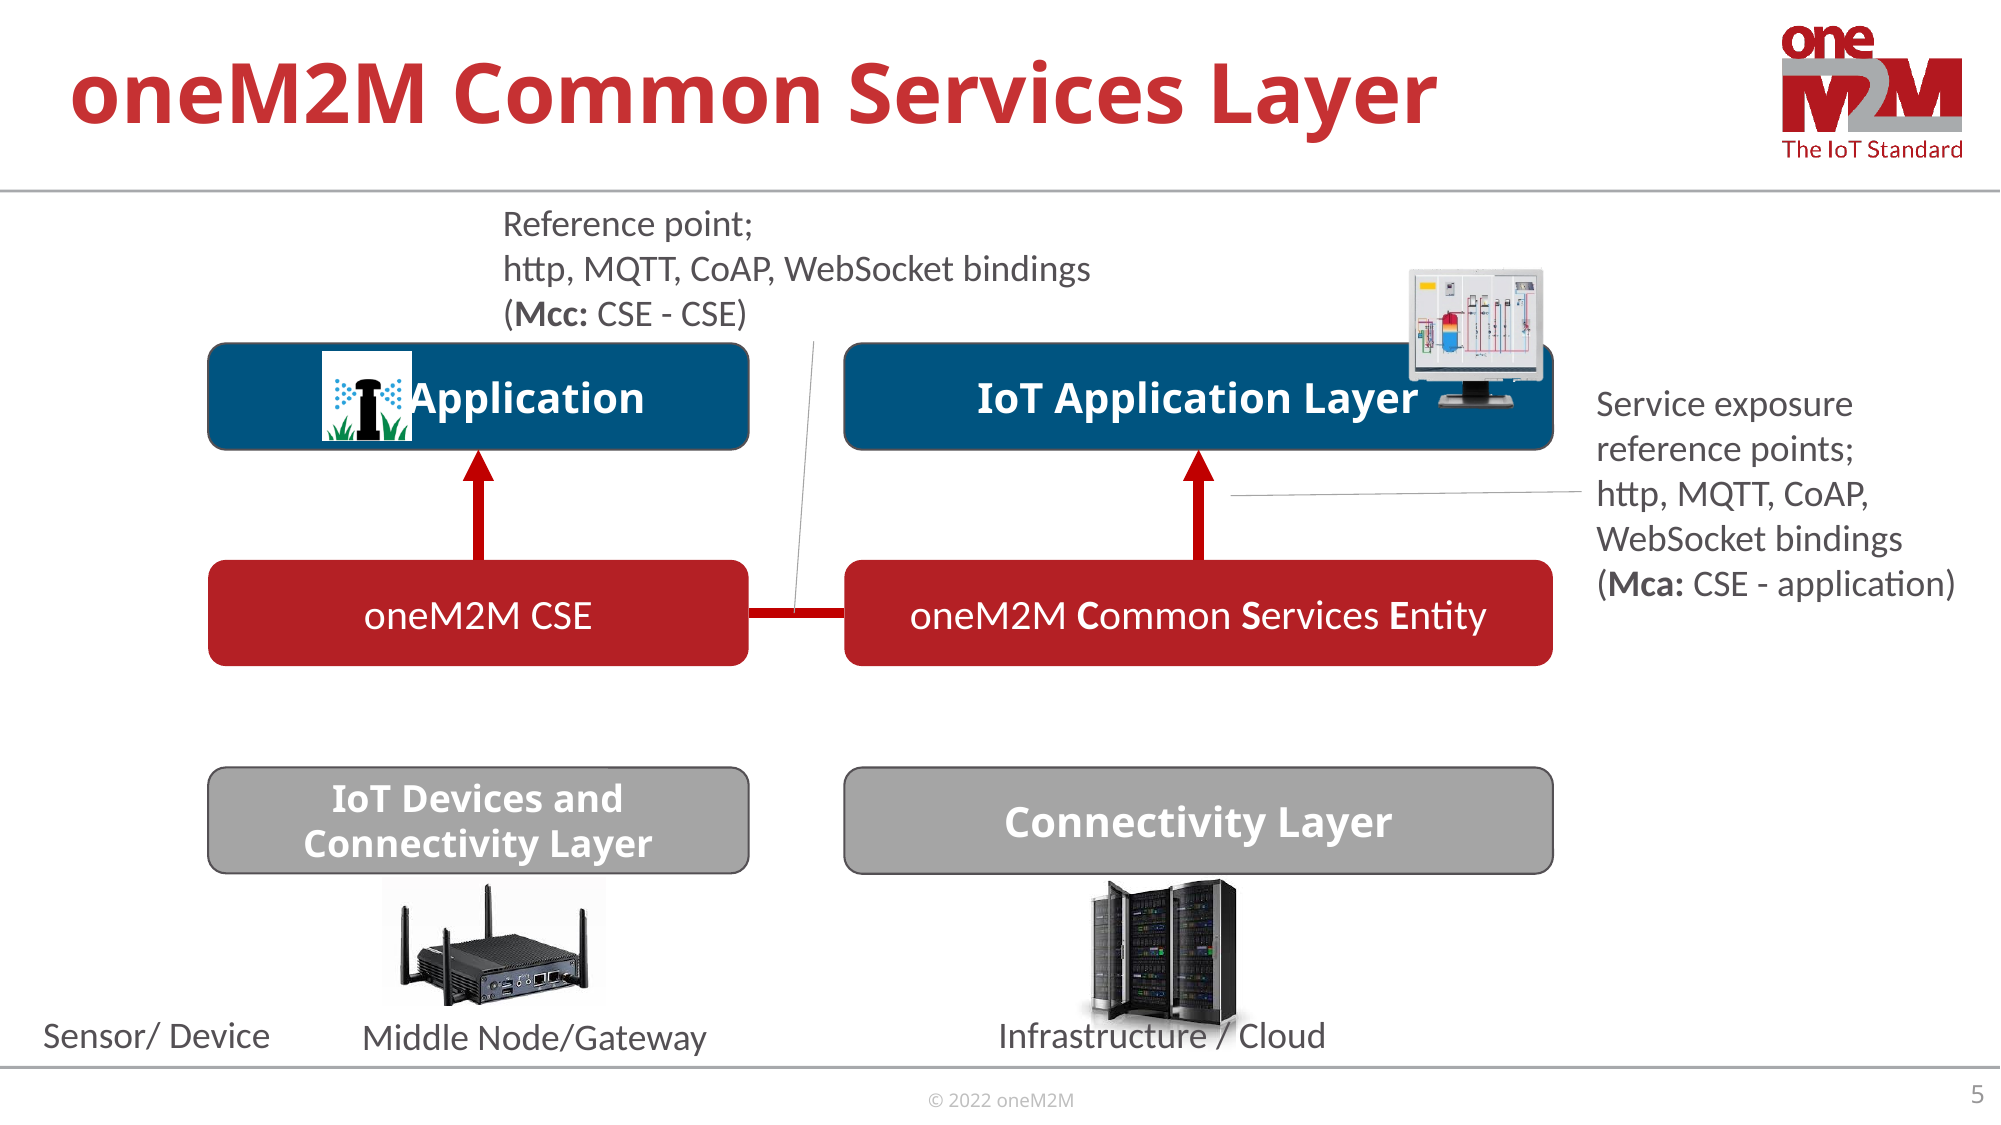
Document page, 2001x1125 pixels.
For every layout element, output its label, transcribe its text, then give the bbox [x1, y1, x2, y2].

picture [1405, 267, 1548, 408]
text_box IoT Application Layer [843, 342, 1555, 451]
text_box Middle Node/Gateway [347, 1005, 723, 1066]
text_box Application [207, 342, 750, 451]
text_box Reference point; http, MQTT, CoAP, WebSocket bindings (Mcc: CSE - CSE) [488, 191, 1140, 342]
picture [382, 877, 606, 1006]
picture [323, 352, 412, 440]
text_box Sensor/ Device [28, 1003, 286, 1064]
slide_number 5 [1918, 1065, 2000, 1125]
text_box oneM2M Common Services Entity [843, 558, 1555, 668]
picture [1772, 17, 1971, 166]
picture [1066, 865, 1260, 1057]
title oneM2M Common Services Layer [54, 0, 1757, 193]
text_box Service exposure reference points; http, MQTT, CoAP, WebSocket bindings (Mca: CSE - application) [1581, 371, 2000, 612]
picture [1405, 390, 1417, 411]
text_box oneM2M CSE [207, 558, 750, 668]
text_box Infrastructure / Cloud [983, 1003, 1343, 1063]
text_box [794, 342, 814, 614]
text_box IoT Devices and Connectivity Layer [207, 766, 750, 875]
text_box Connectivity Layer [843, 766, 1555, 875]
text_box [1230, 492, 1582, 496]
